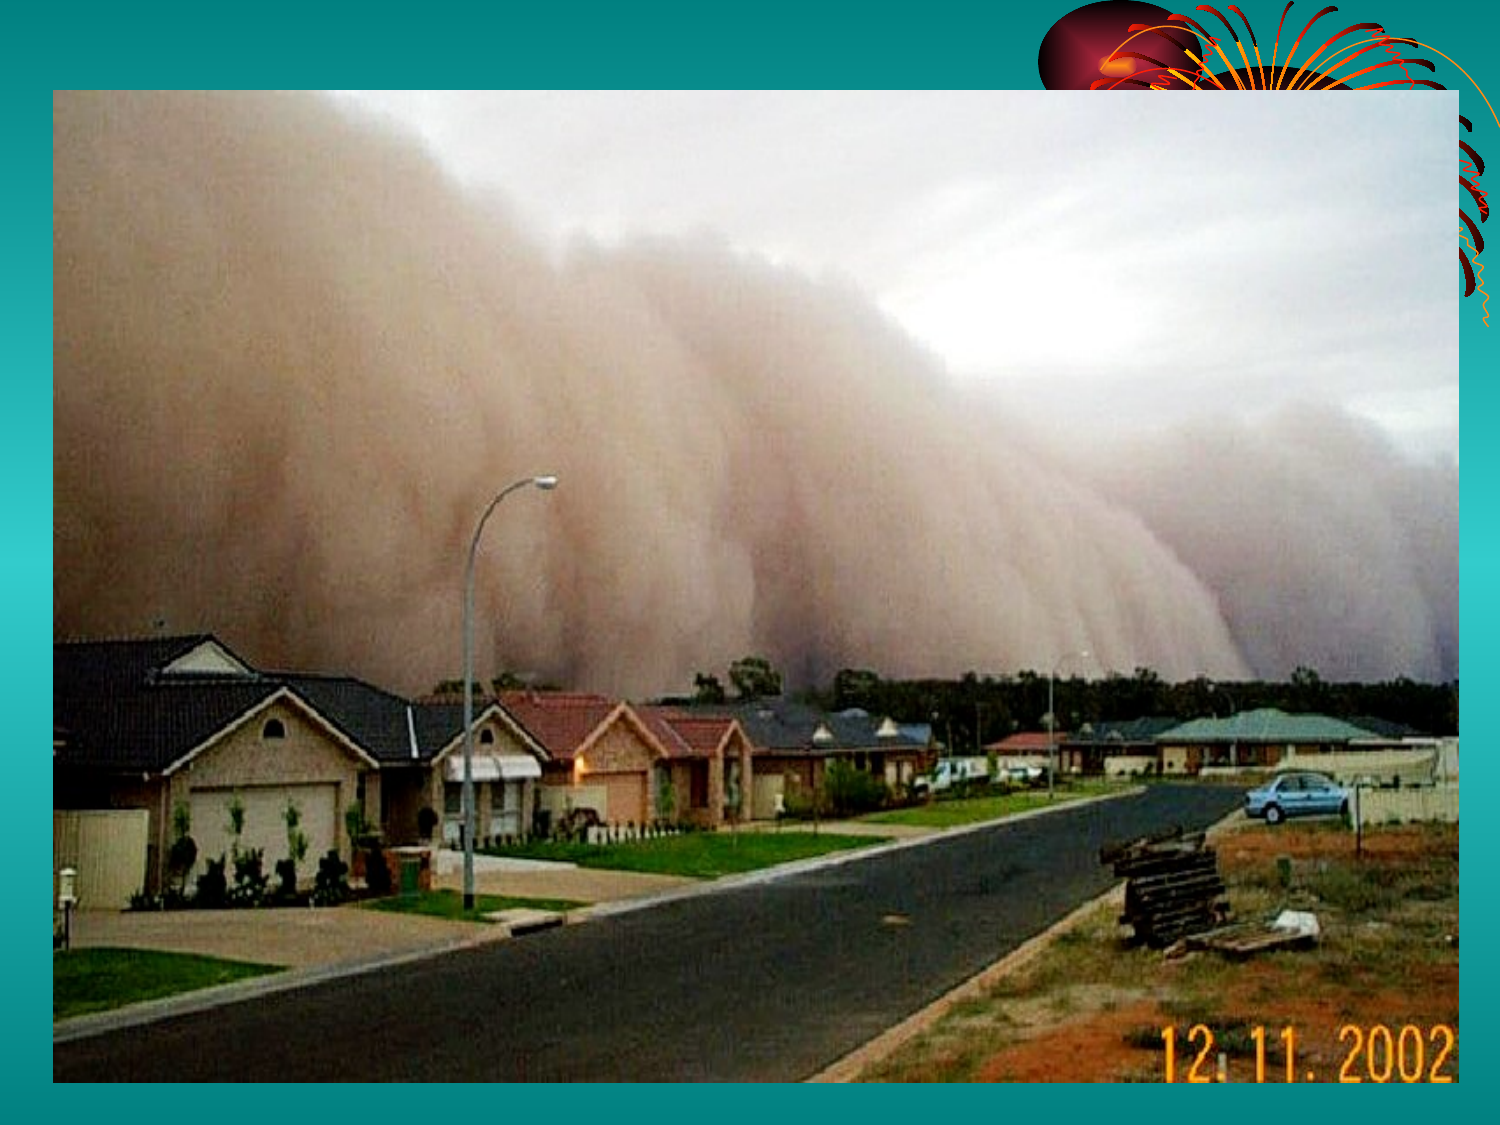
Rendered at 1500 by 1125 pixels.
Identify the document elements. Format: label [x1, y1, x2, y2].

list [52, 89, 1460, 1083]
